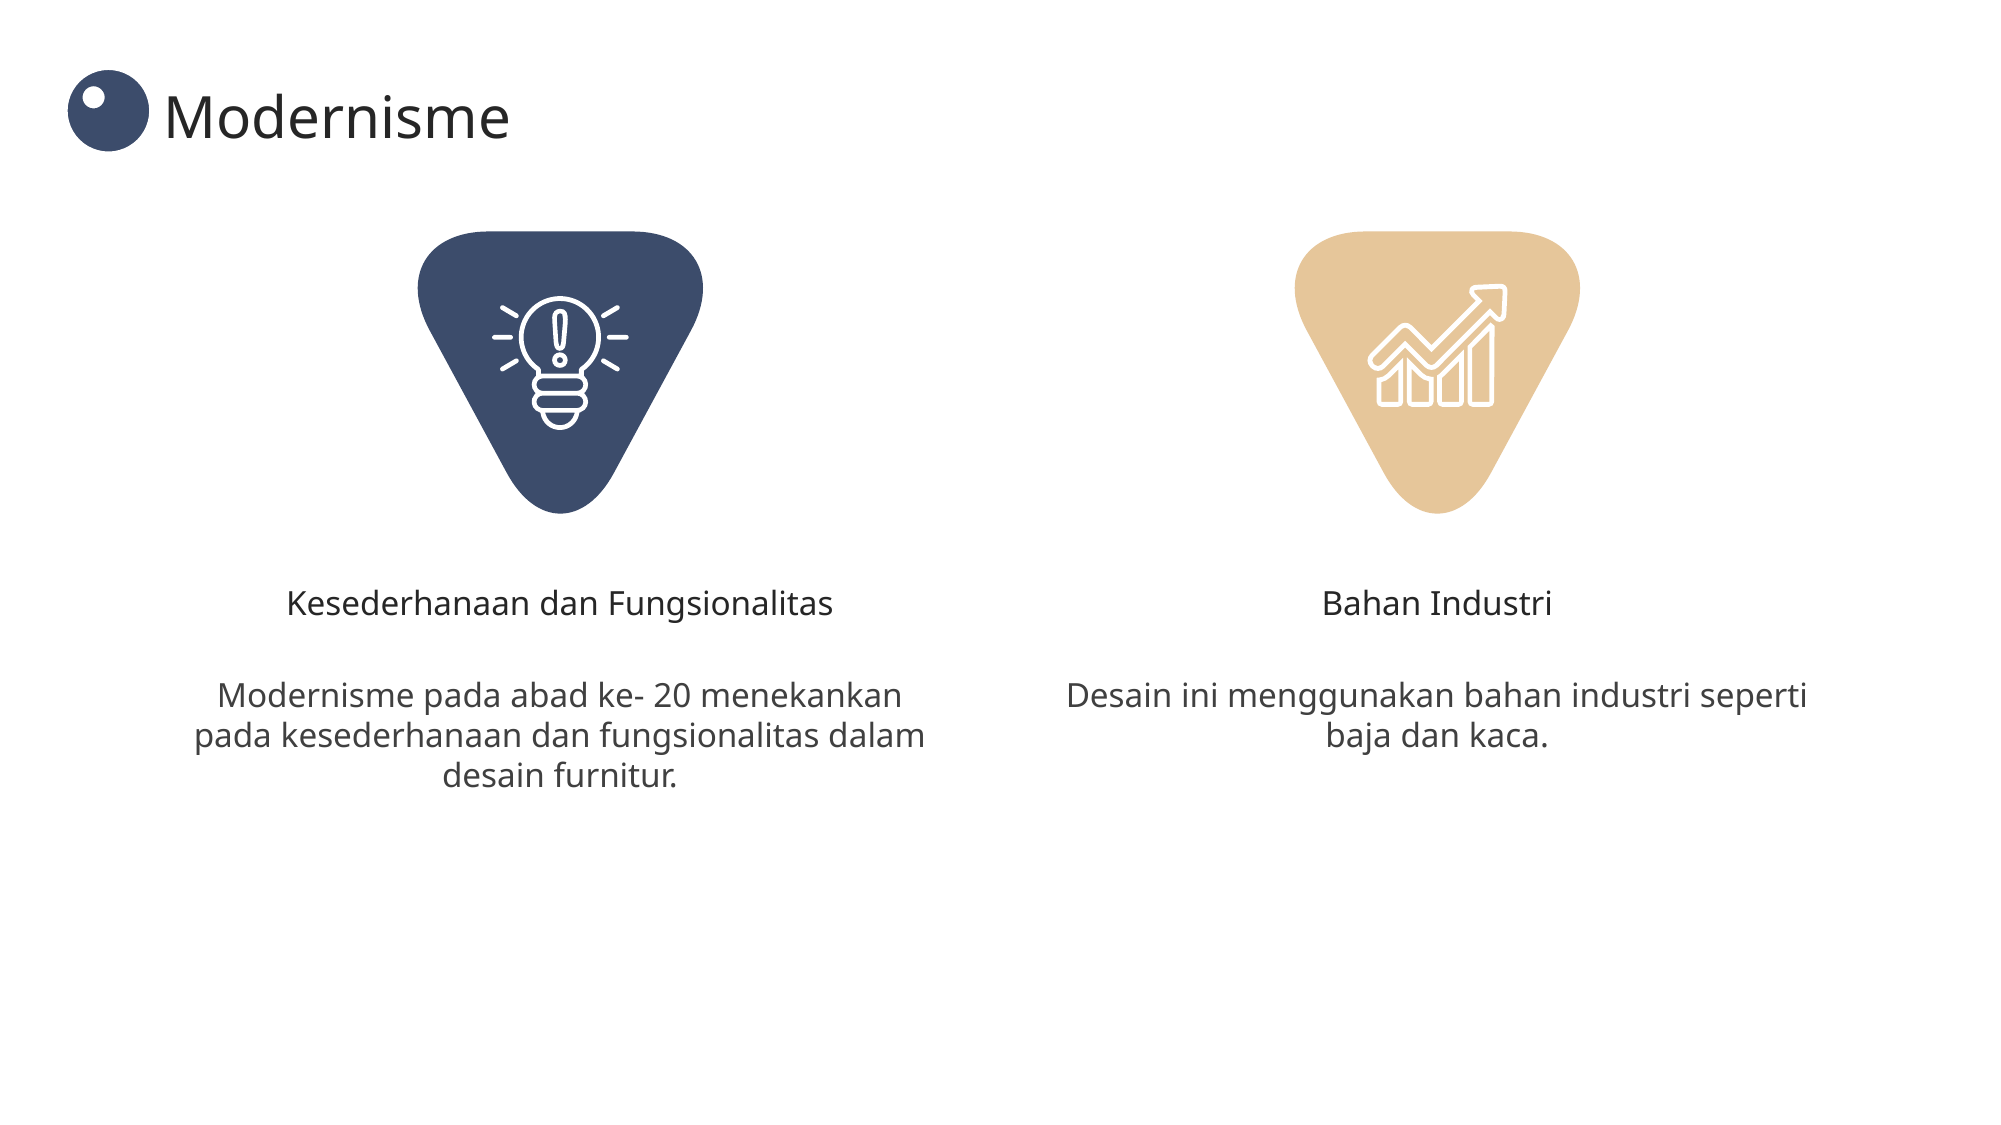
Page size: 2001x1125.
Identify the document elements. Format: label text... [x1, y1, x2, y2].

text_box [1467, 322, 1495, 407]
text_box [500, 305, 519, 319]
text_box Bahan Industri [1050, 531, 1825, 673]
text_box [81, 85, 106, 110]
text_box Modernisme [163, 77, 1946, 154]
text_box [1367, 283, 1508, 371]
text_box Desain ini menggunakan bahan industri seperti baja dan kaca. [1050, 674, 1825, 966]
text_box [1406, 357, 1434, 407]
text_box Kesederhanaan dan Fungsionalitas [173, 531, 948, 673]
text_box [66, 68, 151, 153]
text_box [417, 231, 704, 514]
text_box [601, 305, 620, 319]
text_box [1376, 357, 1404, 407]
text_box [601, 358, 620, 372]
text_box [1294, 231, 1581, 514]
text_box [606, 334, 629, 340]
text_box [492, 334, 513, 340]
text_box [500, 358, 519, 372]
text_box Modernisme pada abad ke- 20 menekankan pada kesederhanaan dan fungsionalitas dalam desain furnitur. [173, 674, 948, 966]
text_box [518, 296, 601, 430]
text_box [1437, 349, 1464, 407]
